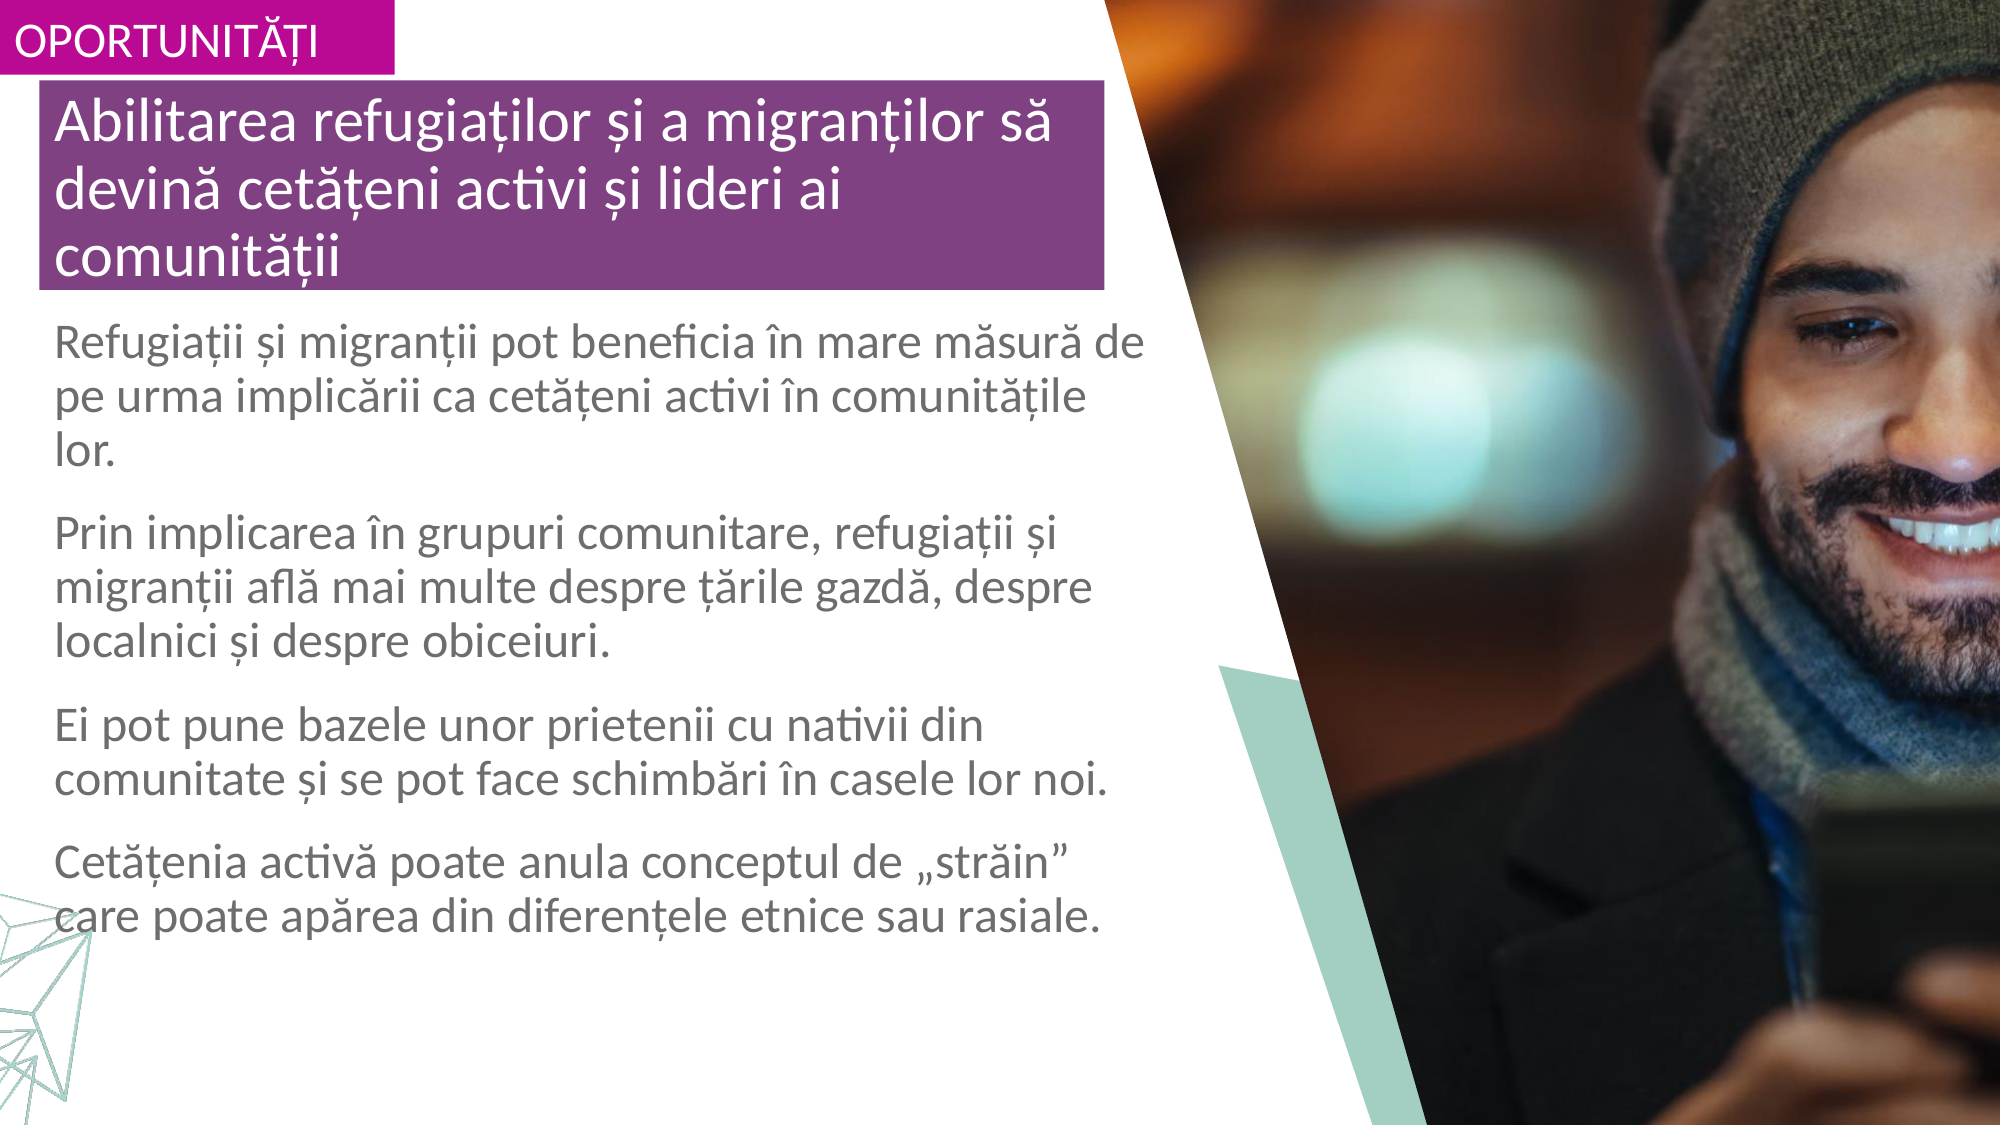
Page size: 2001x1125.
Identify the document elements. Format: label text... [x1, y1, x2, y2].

list Refugiații și migranții pot beneficia în mare măsură de pe urma implicării ca cetățeni activi în comunitățile lor. Prin implicarea în grupuri comunitare, refugiații și migranții află mai multe despre țările gazdă, despre localnici și despre obiceiuri. Ei pot pune bazele unor prietenii cu nativii din comunitate și se pot face schimbări în casele lor noi. Cetățenia activă poate anula conceptul de „străin” care poate apărea din diferențele etnice sau rasiale. [39, 307, 1104, 960]
text_box OPORTUNITĂȚI [0, 0, 395, 75]
picture [0, 869, 93, 1125]
picture [1104, 0, 2000, 1125]
list Abilitarea refugiaților și a migranților să devină cetățeni activi și lideri ai comunității [39, 80, 1104, 290]
